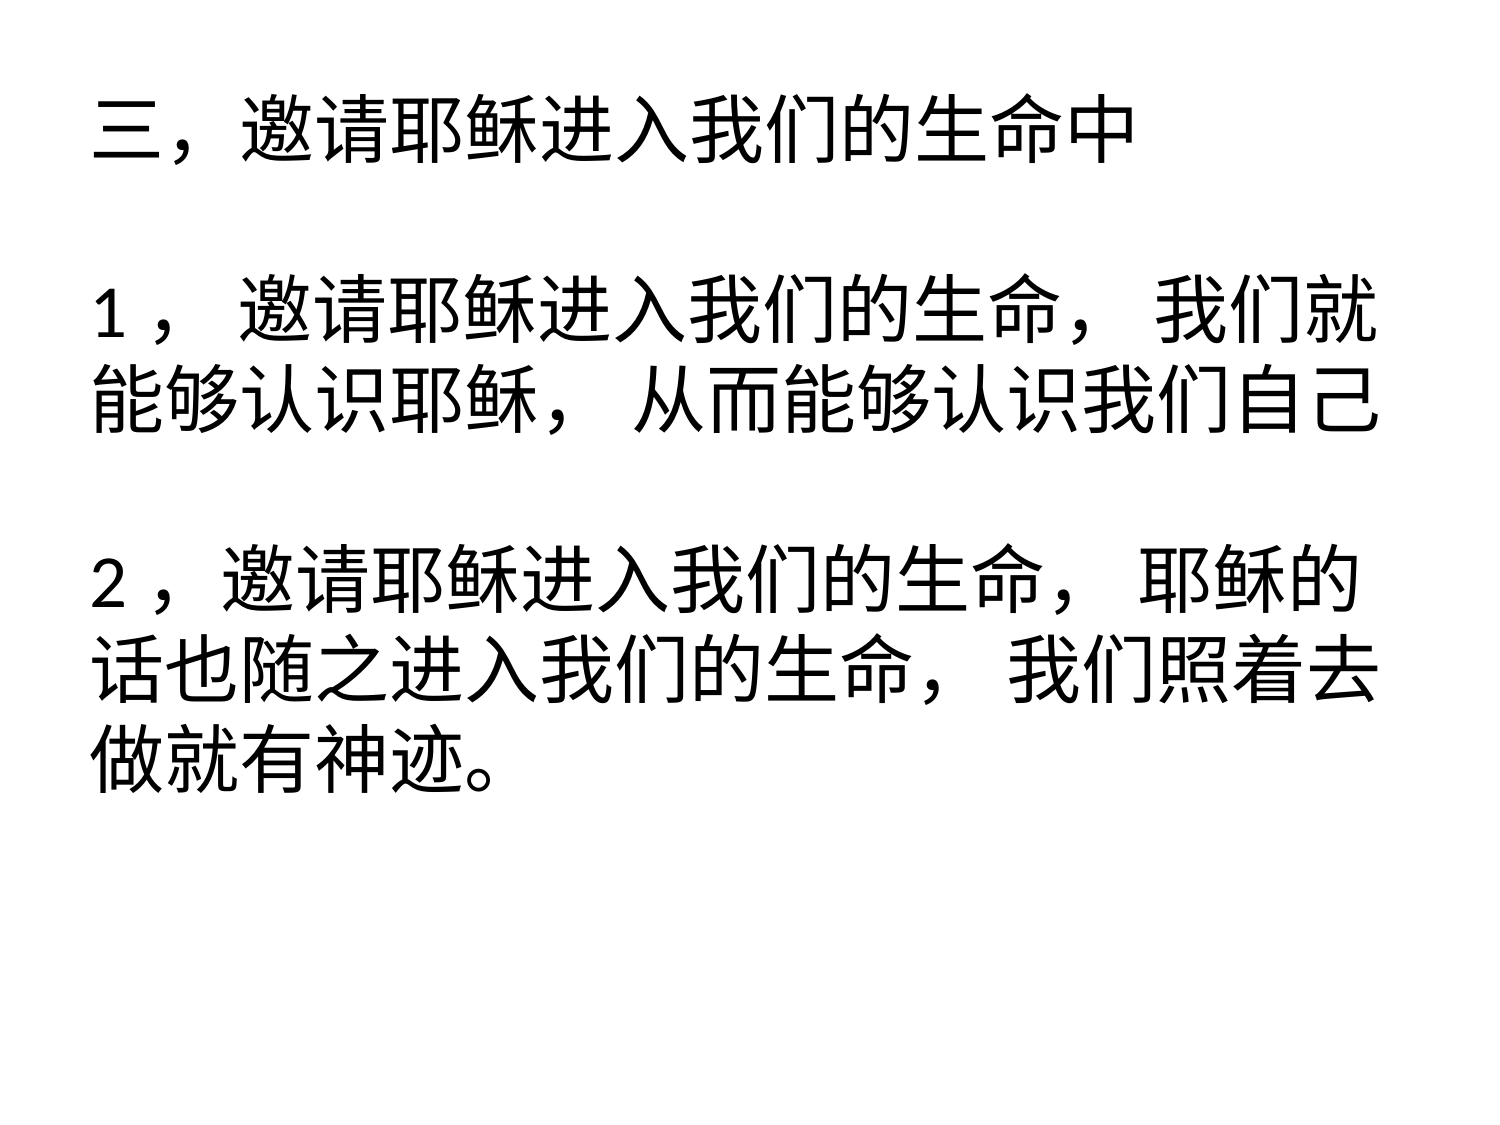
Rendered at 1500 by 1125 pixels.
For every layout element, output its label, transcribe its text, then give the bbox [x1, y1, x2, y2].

title [24, 62, 1475, 1088]
text_box 三，邀请耶稣进入我们的生命中 1， 邀请耶稣进入我们的生命， 我们就能够认识耶稣， 从而能够认识我们自己 2，邀请耶稣进入我们的生命， 耶稣的话也随之进入我们的生命， 我们照着去做就有神迹。 [75, 74, 1450, 990]
